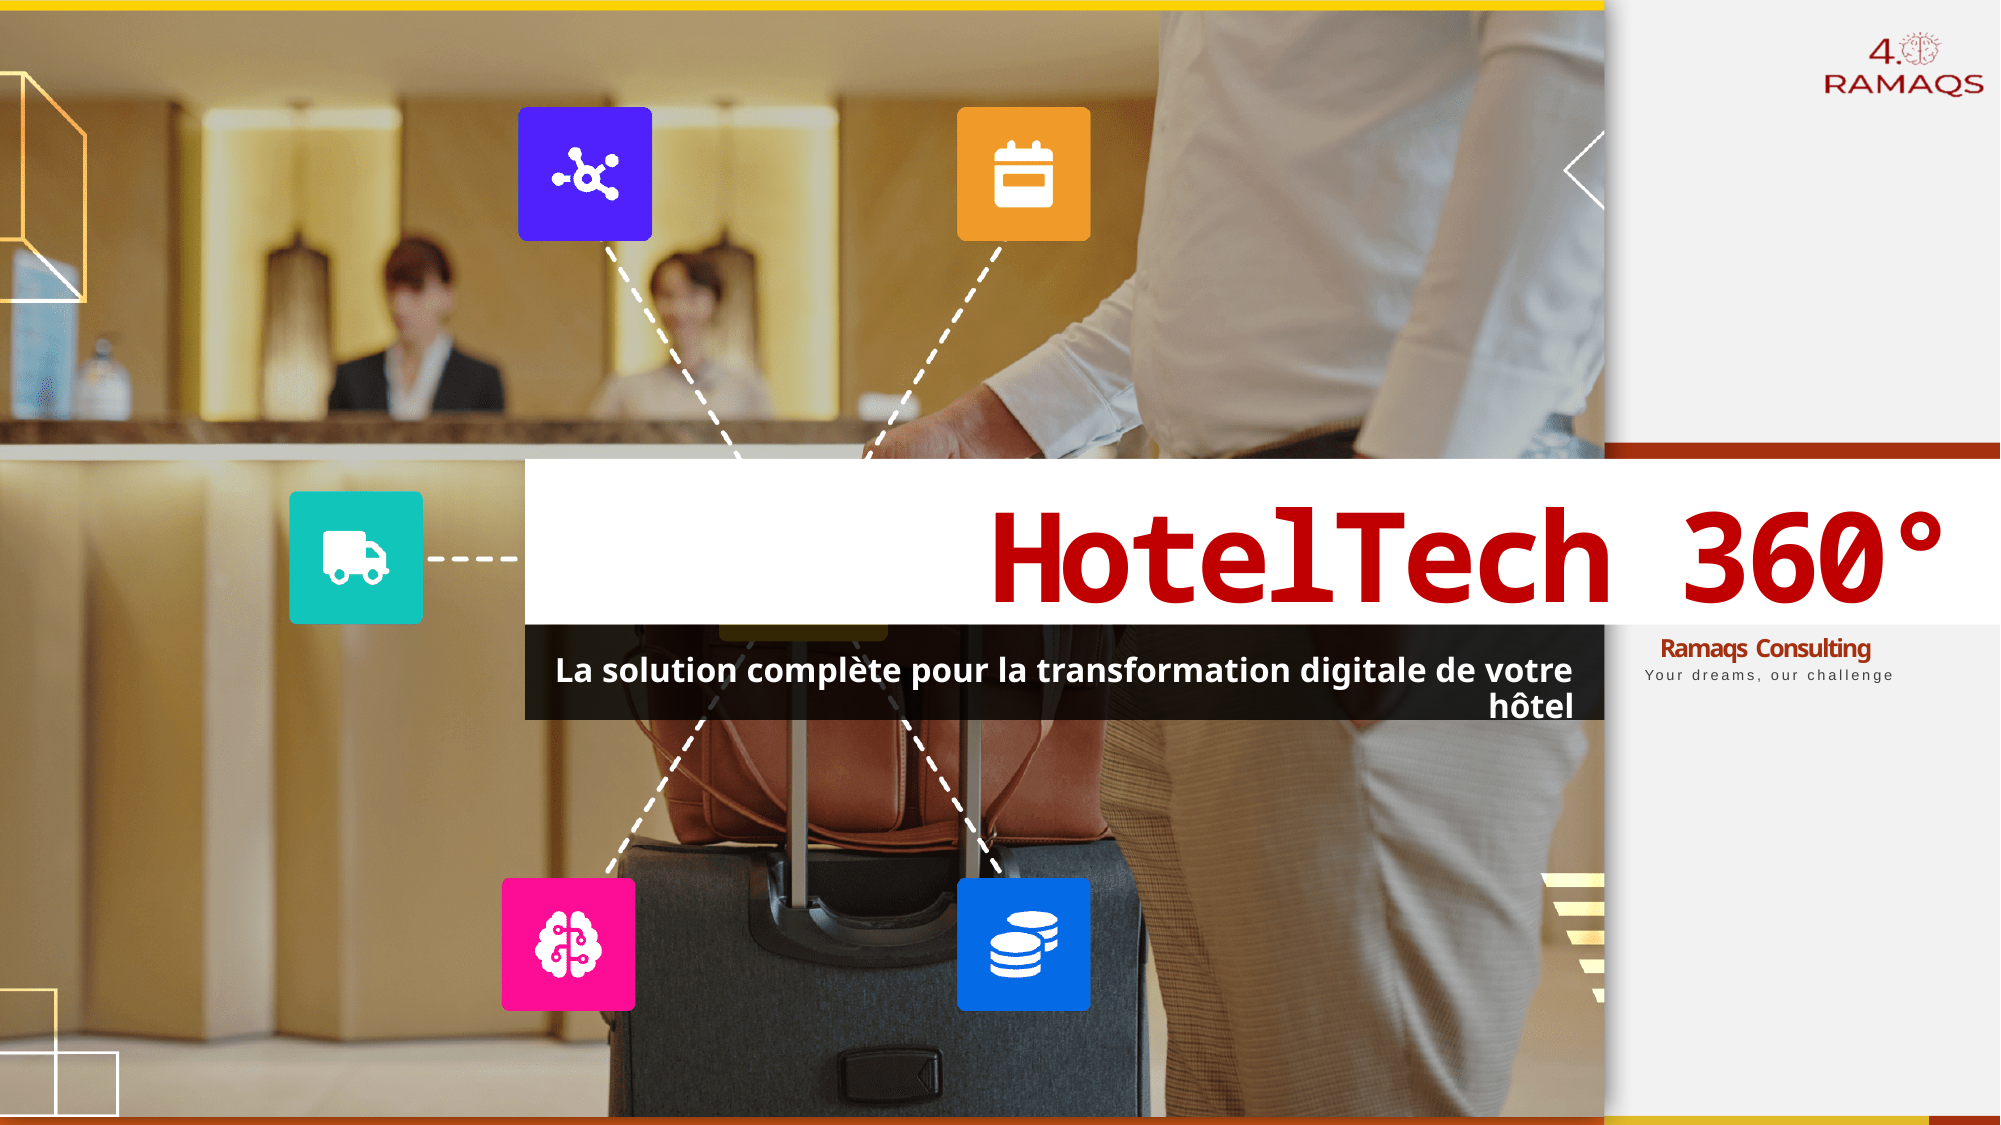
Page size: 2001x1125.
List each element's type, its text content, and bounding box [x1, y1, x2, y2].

text_box Ramaqs Consulting Your dreams, our challenge [1620, 623, 1917, 684]
picture [1807, 0, 2000, 145]
title HotelTech 360° [1605, 458, 2000, 625]
picture [0, 0, 1605, 1117]
